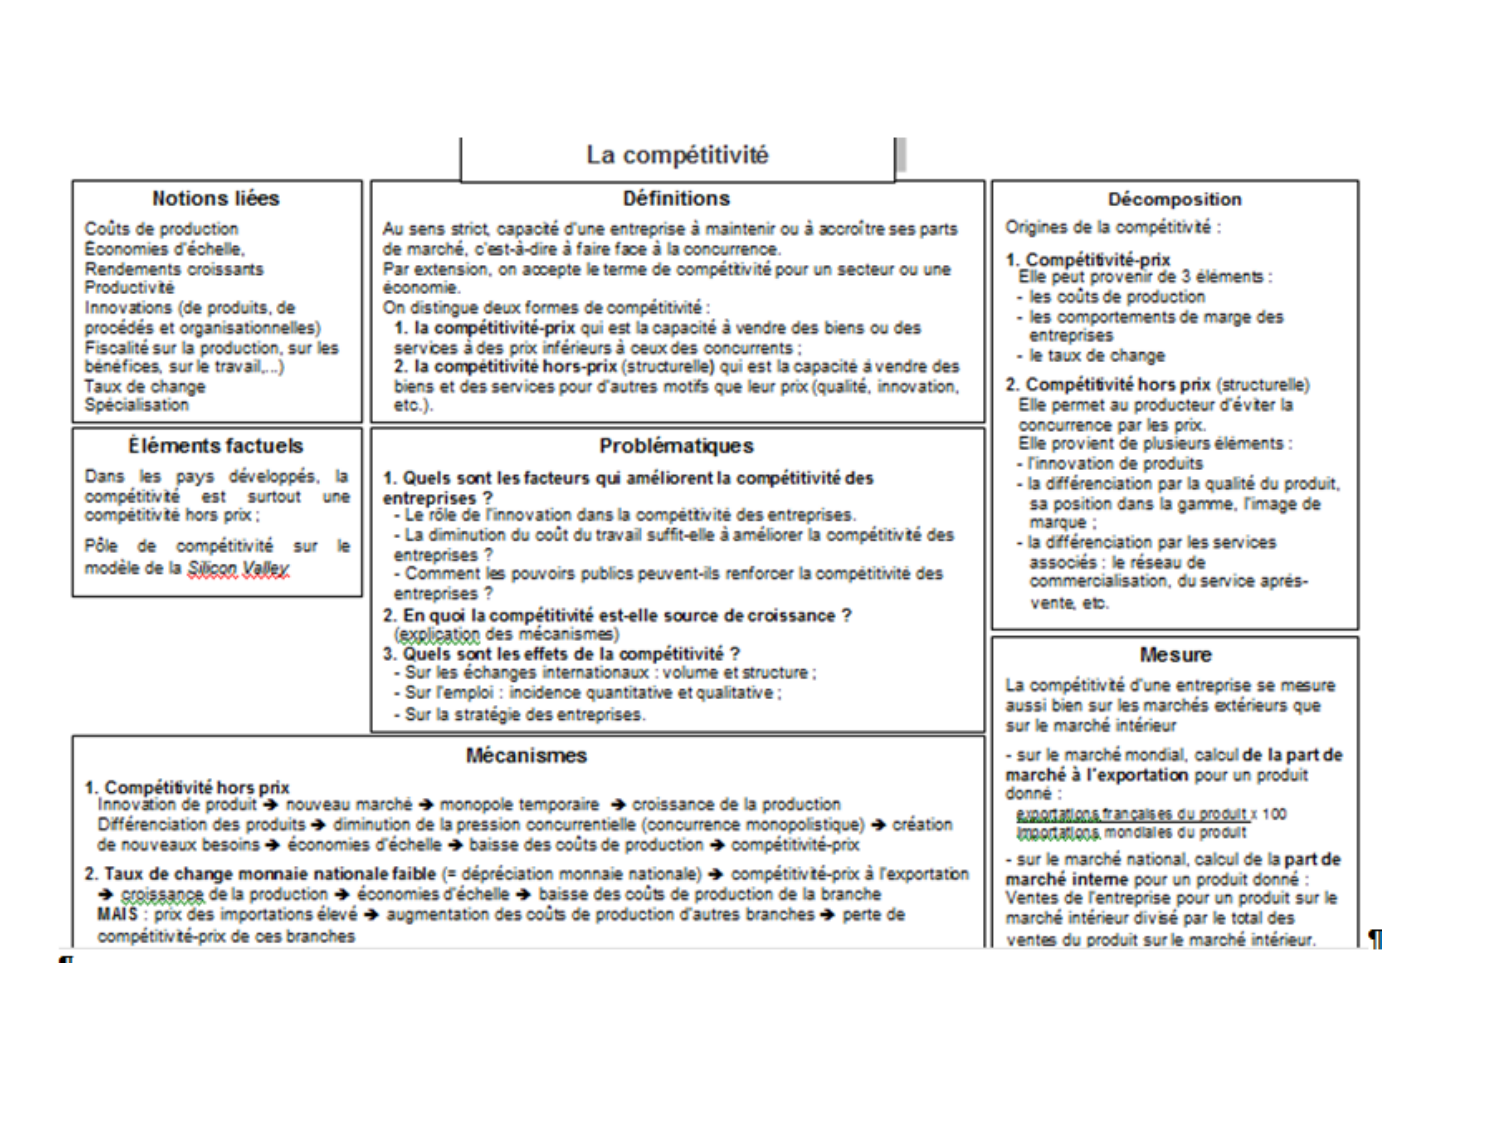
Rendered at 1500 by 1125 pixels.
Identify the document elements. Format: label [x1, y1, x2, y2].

picture [41, 113, 1382, 963]
